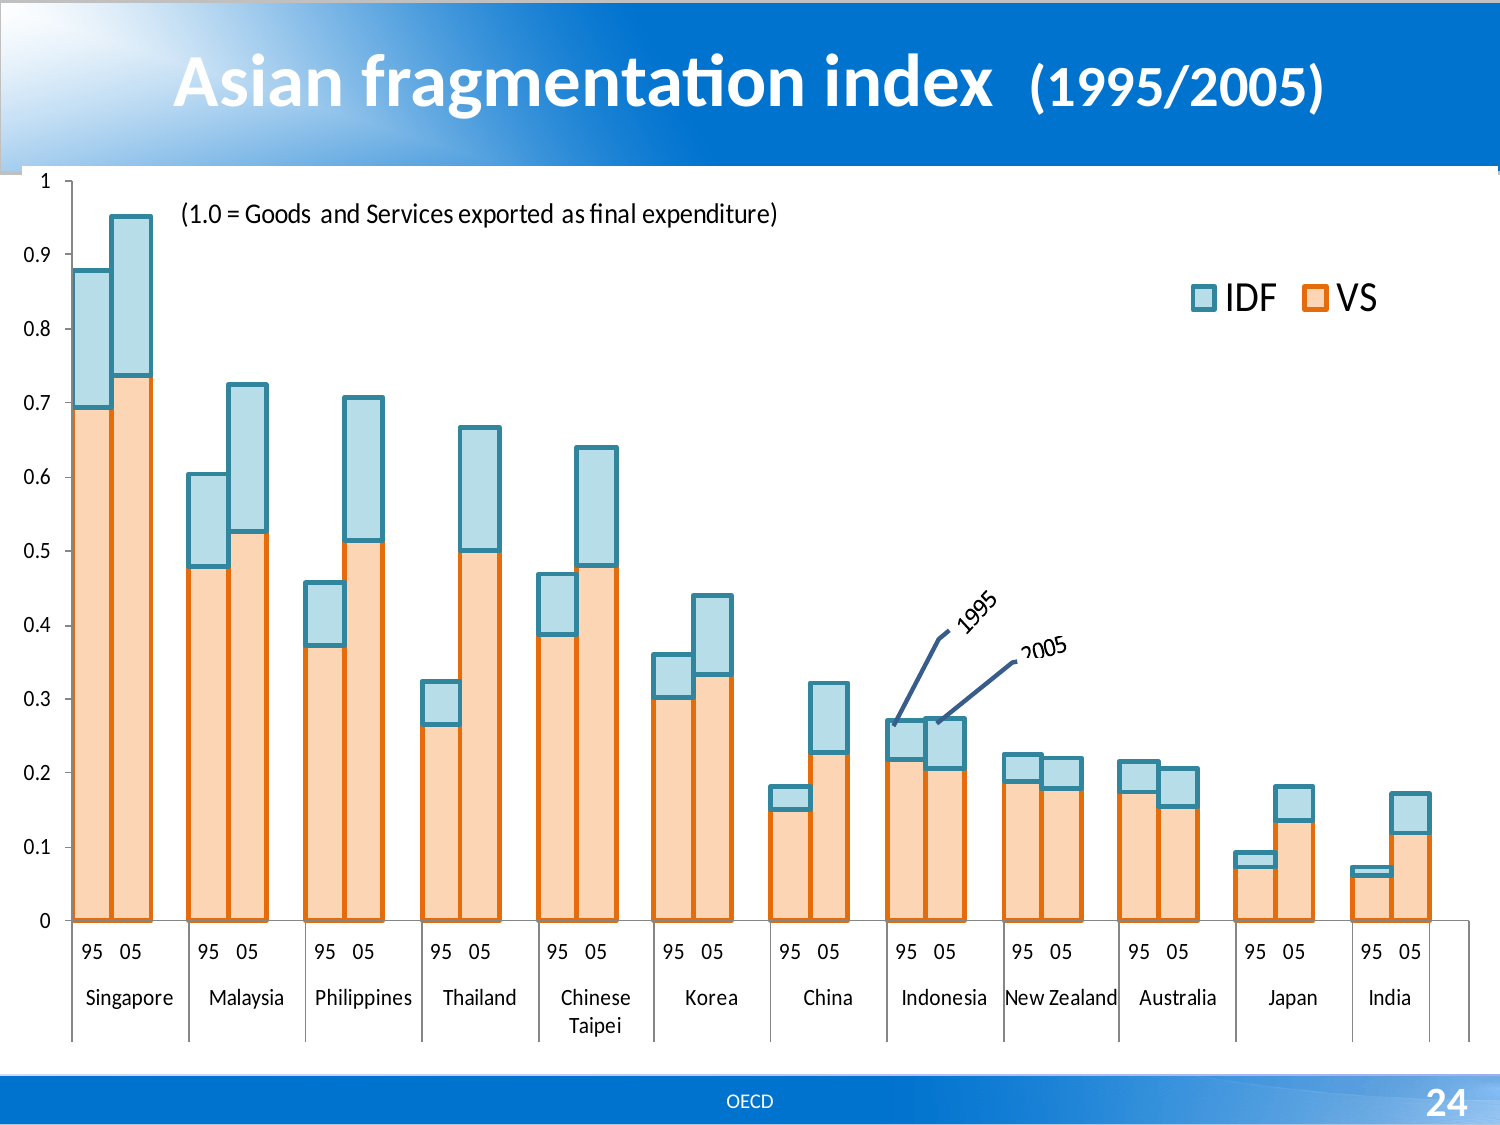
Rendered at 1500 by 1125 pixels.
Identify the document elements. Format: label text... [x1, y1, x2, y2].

picture [0, 1074, 1500, 1125]
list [20, 163, 1499, 1044]
title Asian fragmentation index (1995/2005) [37, 0, 1463, 153]
picture [0, 0, 1500, 175]
